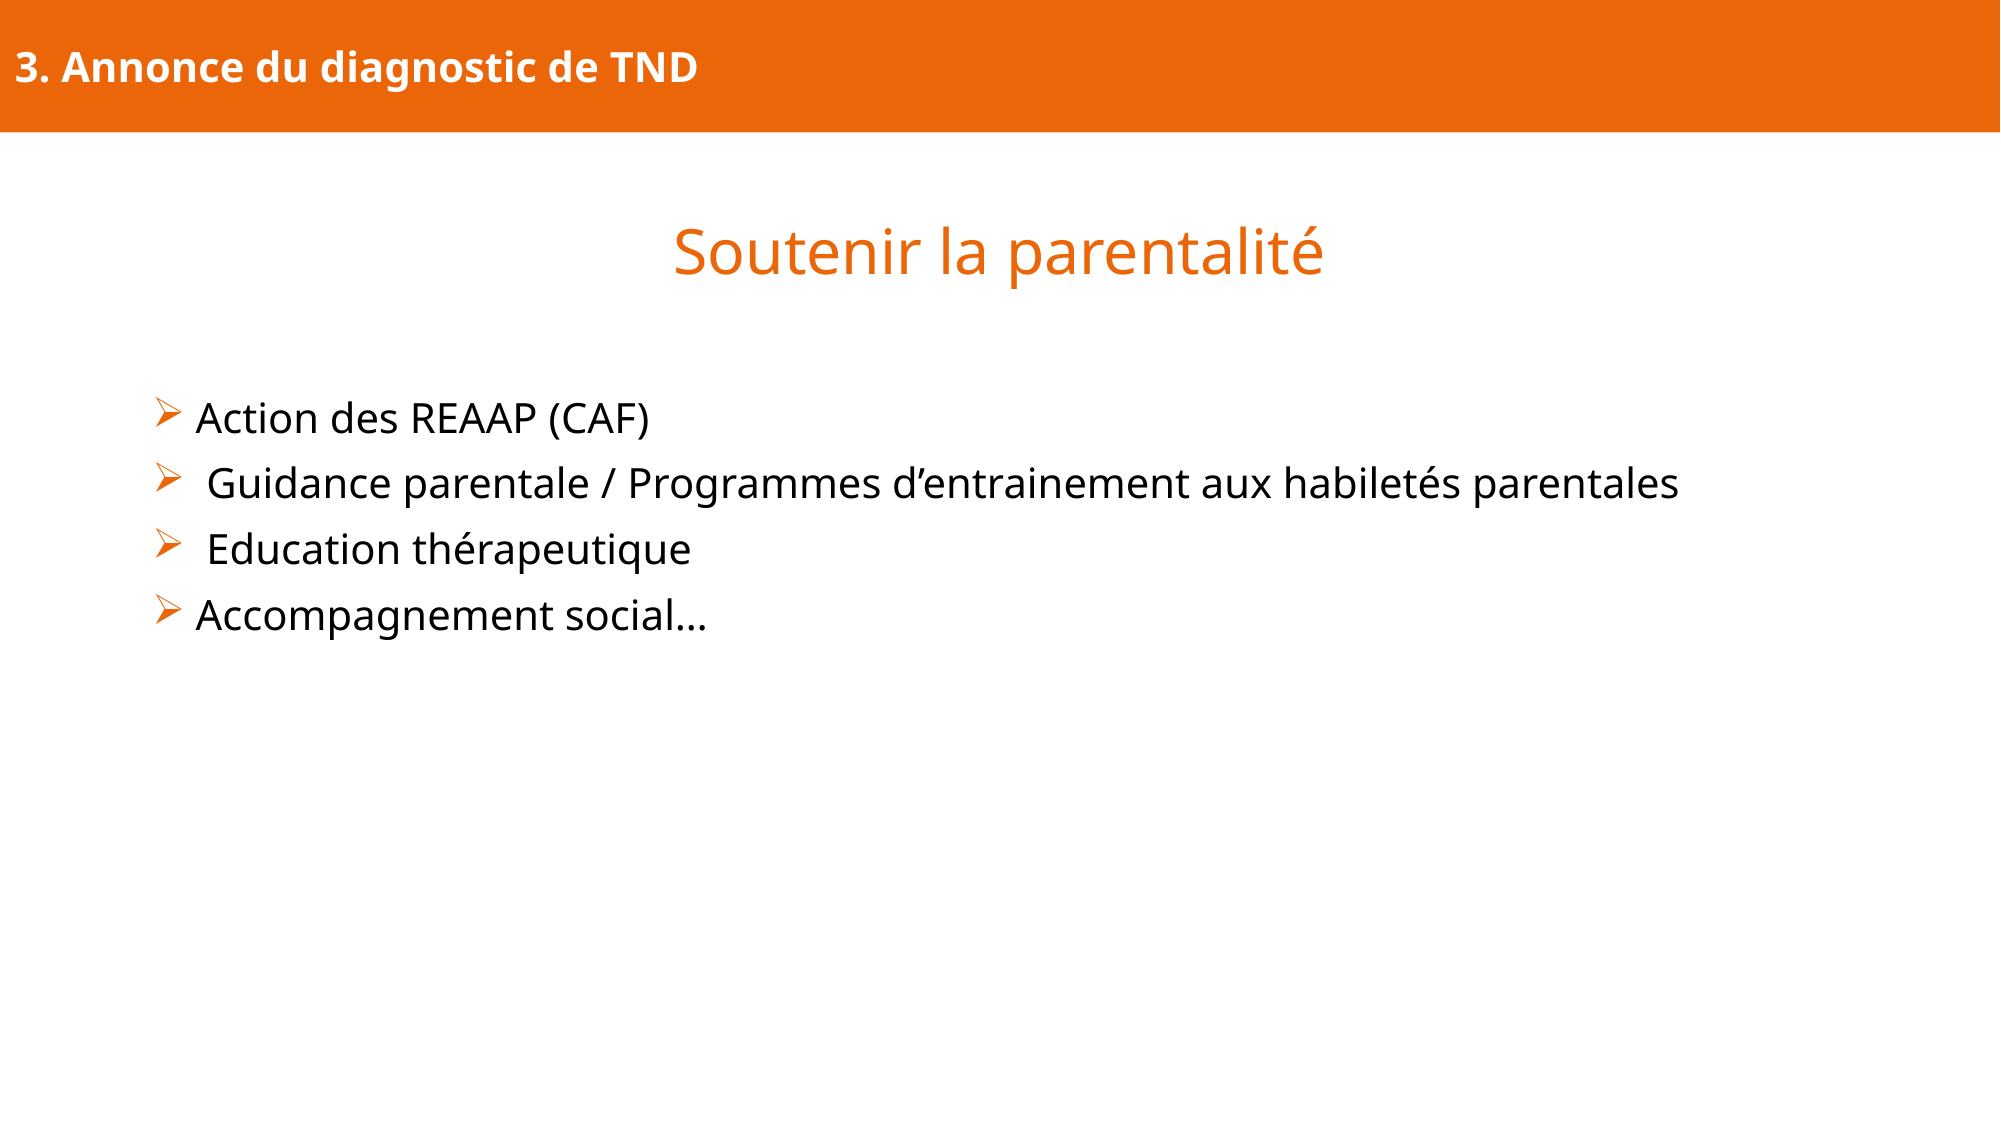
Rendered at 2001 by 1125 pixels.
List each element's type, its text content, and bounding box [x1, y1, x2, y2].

list Action des REAAP (CAF) Guidance parentale / Programmes d’entrainement aux habiletés parentales Education thérapeutique Accompagnement social… [137, 308, 1863, 936]
title Soutenir la parentalité [0, 200, 2000, 418]
text_box 3. Annonce du diagnostic de TND [0, 0, 2000, 133]
